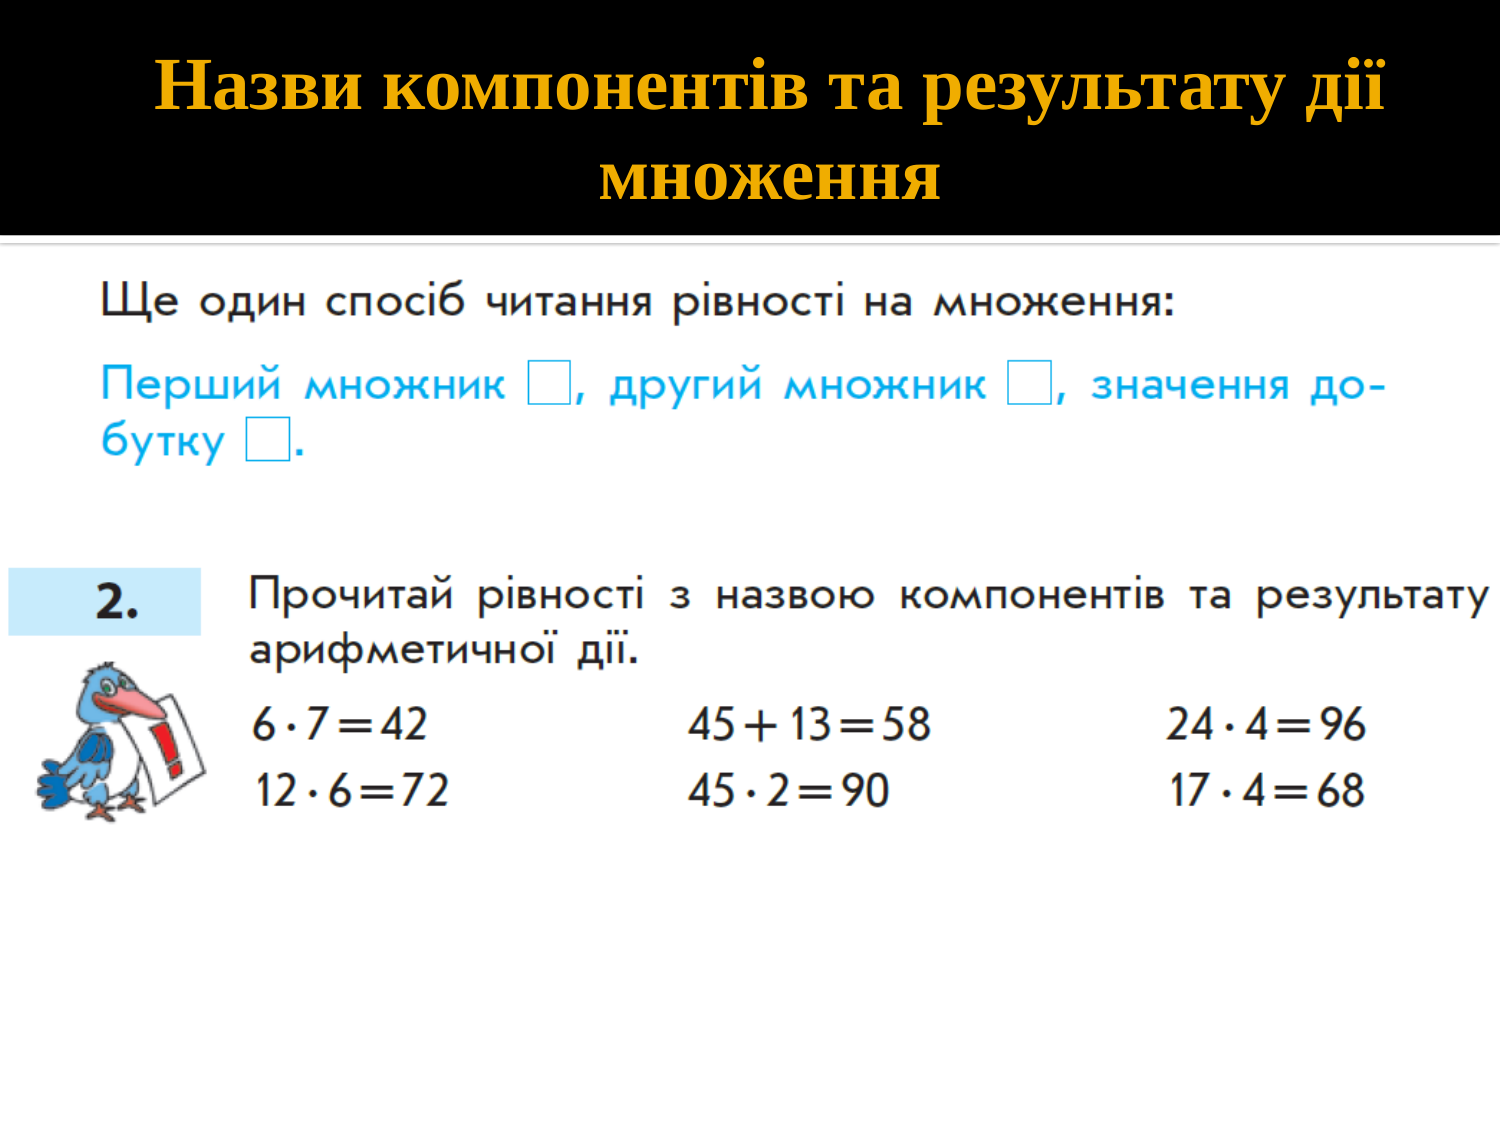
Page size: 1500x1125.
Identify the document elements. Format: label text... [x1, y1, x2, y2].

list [93, 271, 1395, 469]
picture [0, 558, 1500, 833]
title Назви компонентів та результату дії множення [128, 49, 1404, 200]
